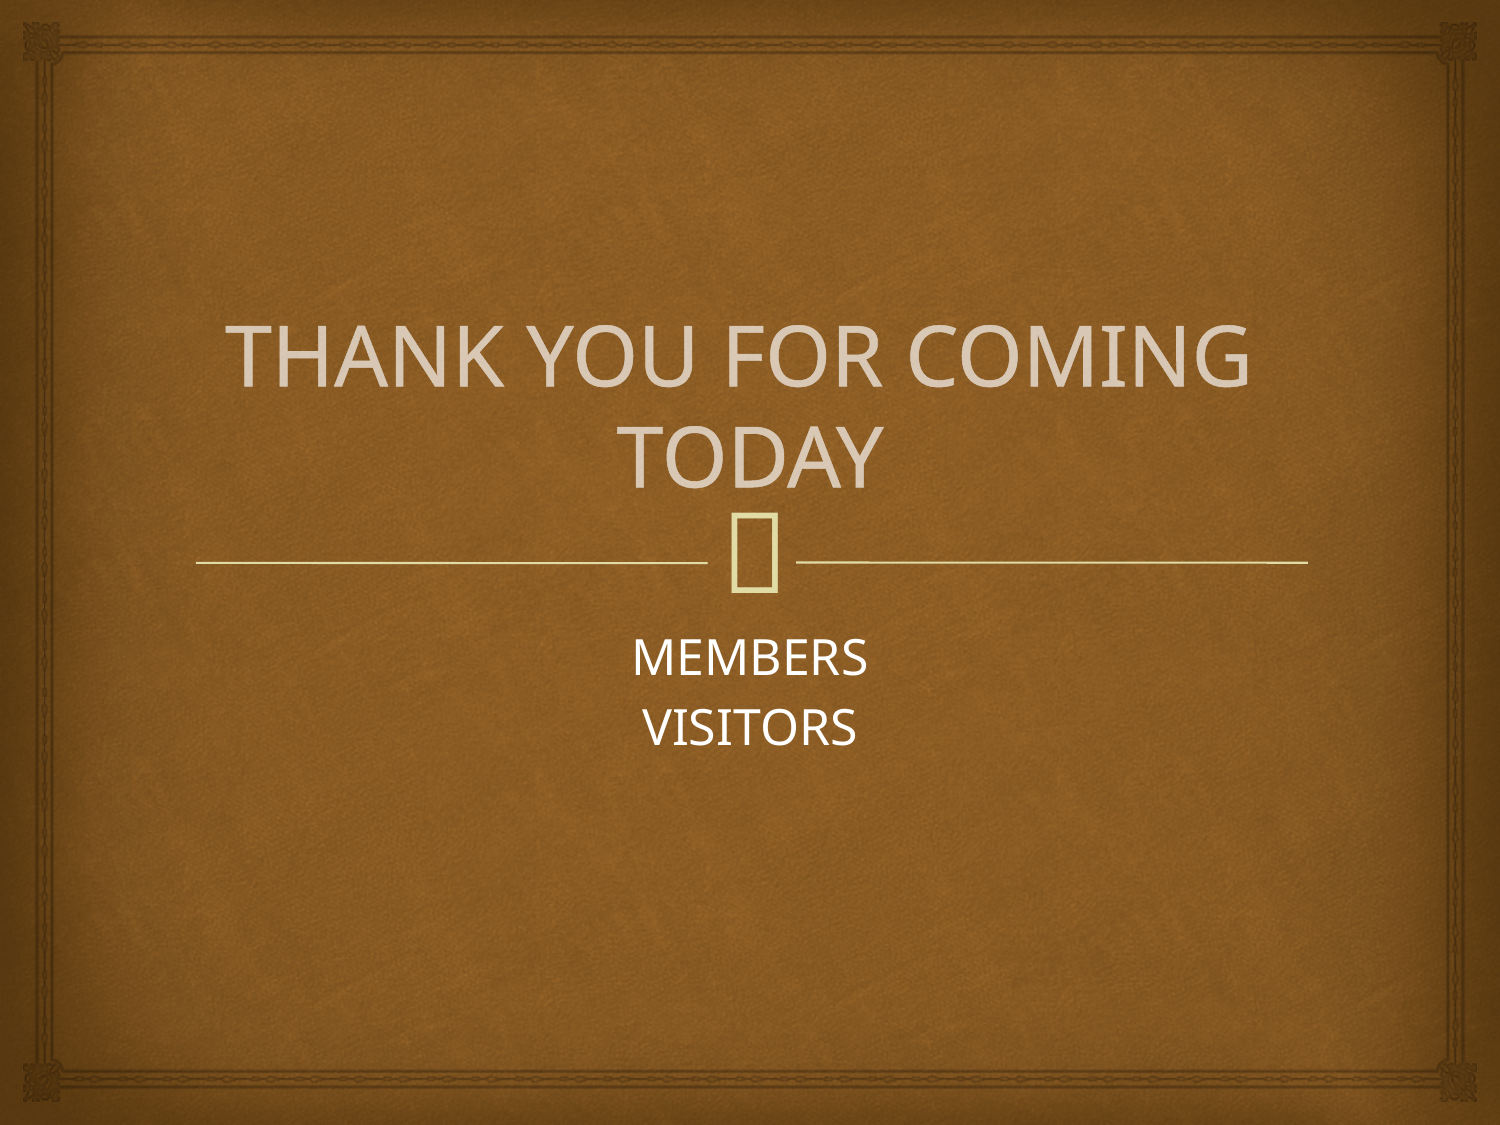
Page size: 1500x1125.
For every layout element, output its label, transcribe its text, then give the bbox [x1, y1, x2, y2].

subtitle MEMBERS VISITORS [225, 618, 1275, 906]
picture [0, 0, 1500, 1125]
title THANK YOU FOR COMING TODAY [194, 227, 1306, 512]
